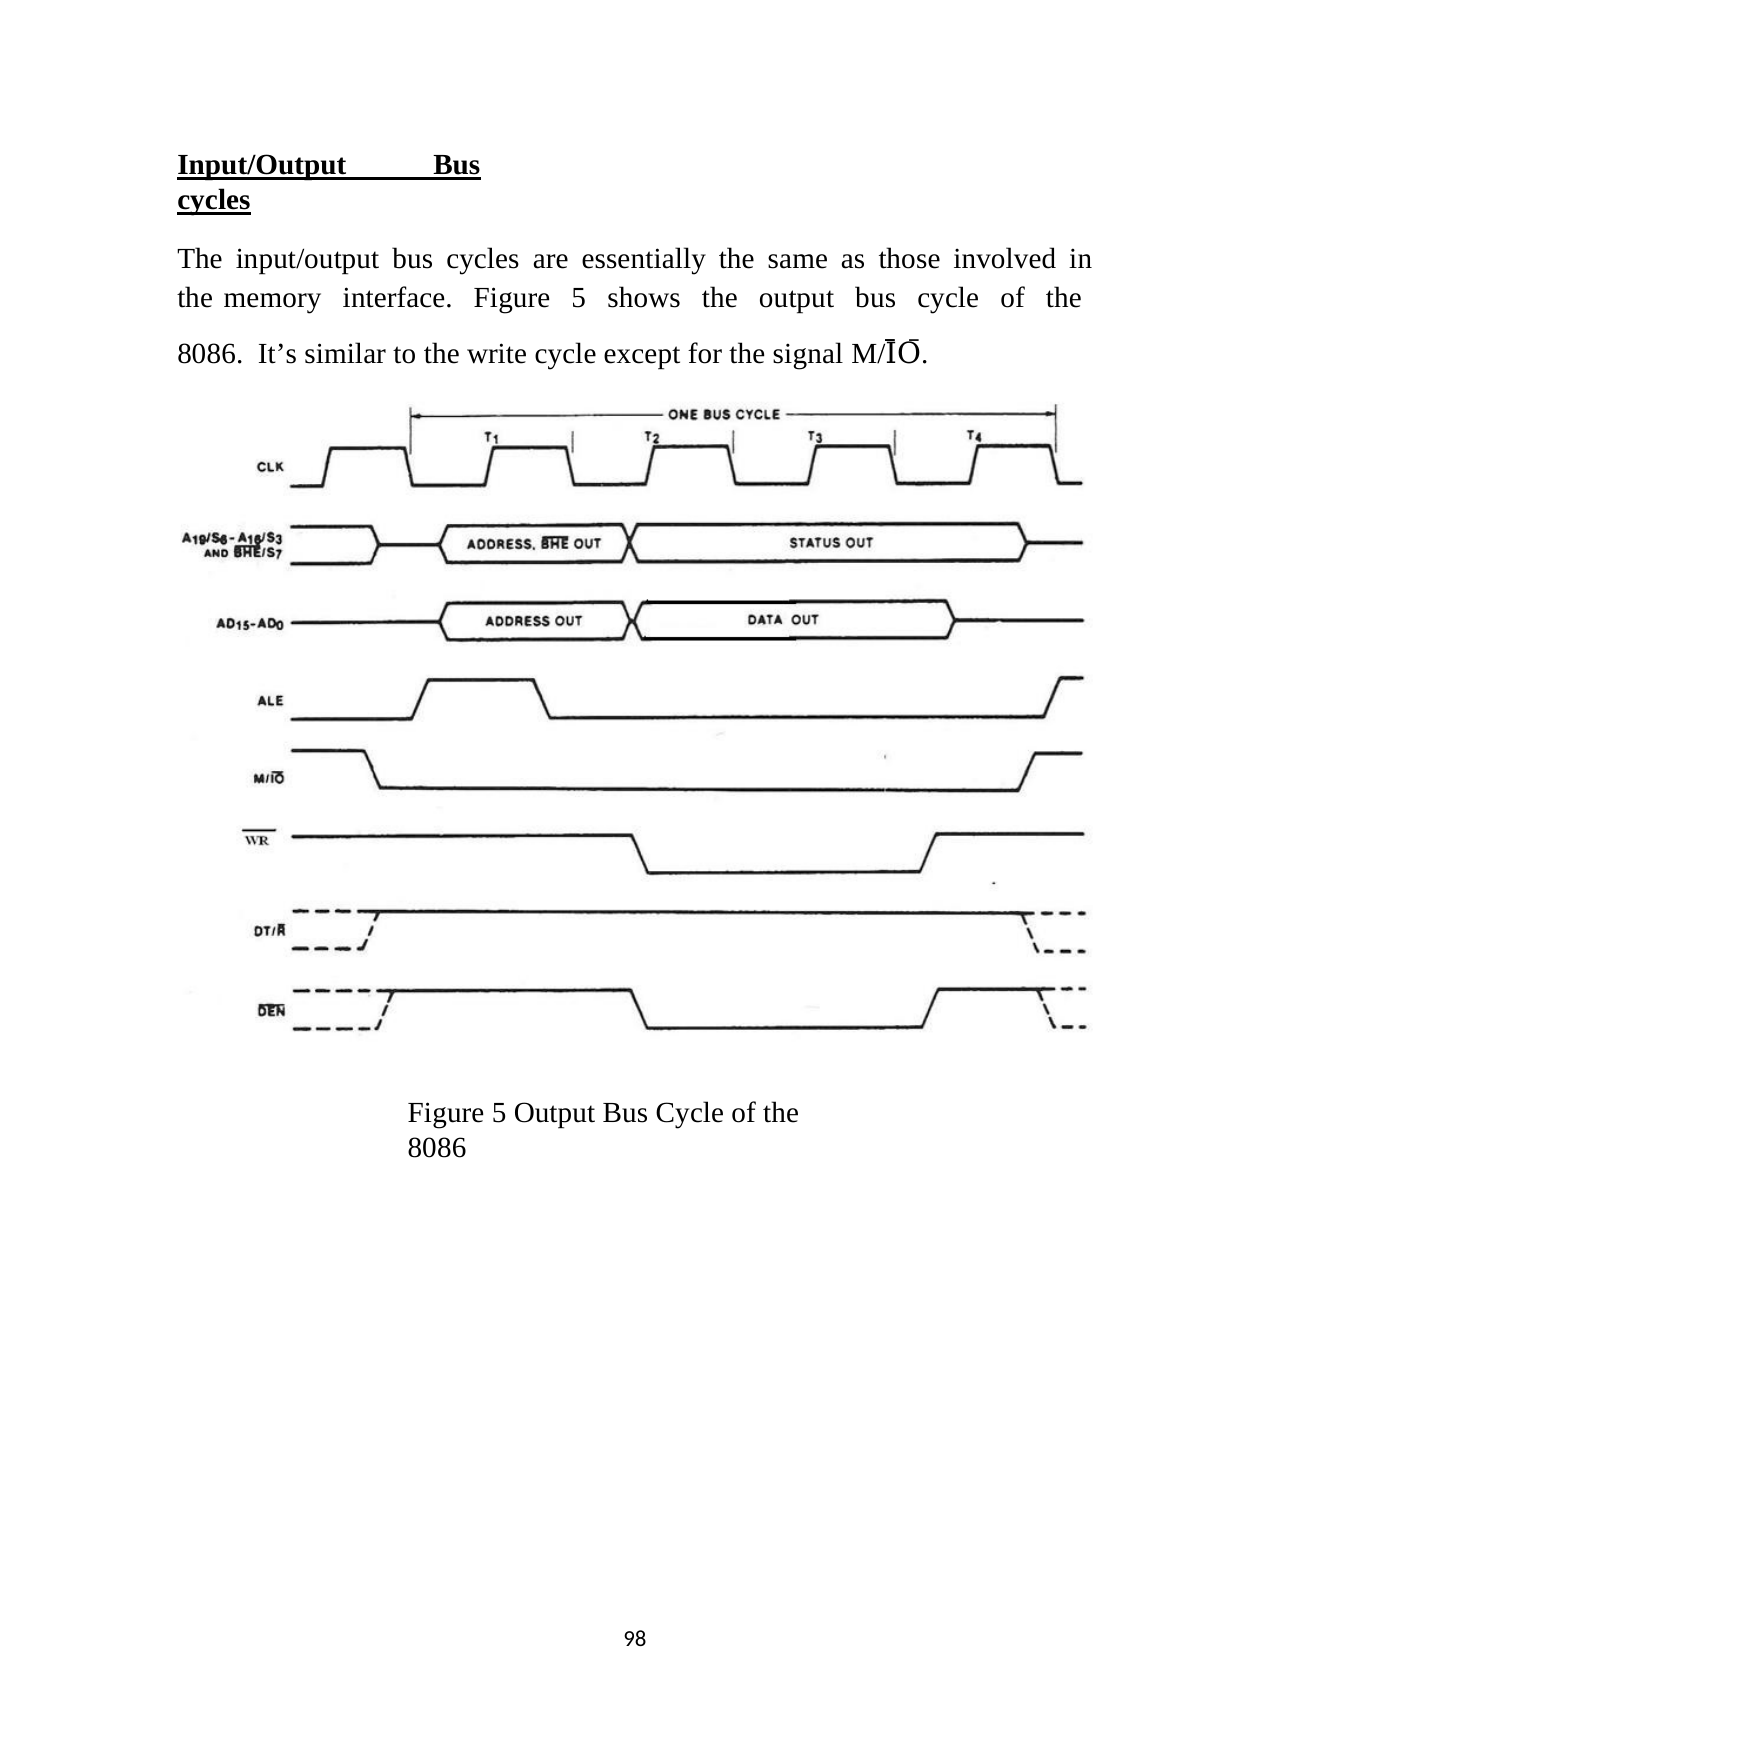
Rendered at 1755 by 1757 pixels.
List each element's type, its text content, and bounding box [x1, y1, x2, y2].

text_box Input/Output Bus cycles The input/output bus cycles are essentially the same as those involved in the memory interface. Figure 5 shows the output bus cycle of the 8086. It’s similar to the write cycle except for the signal M/I̅̅O̅. [175, 145, 1095, 321]
text_box Figure 5 Output Bus Cycle of the 8086 [405, 1093, 865, 1131]
slide_number 91 [250, 1566, 1094, 1654]
text_box [180, 383, 1095, 1070]
